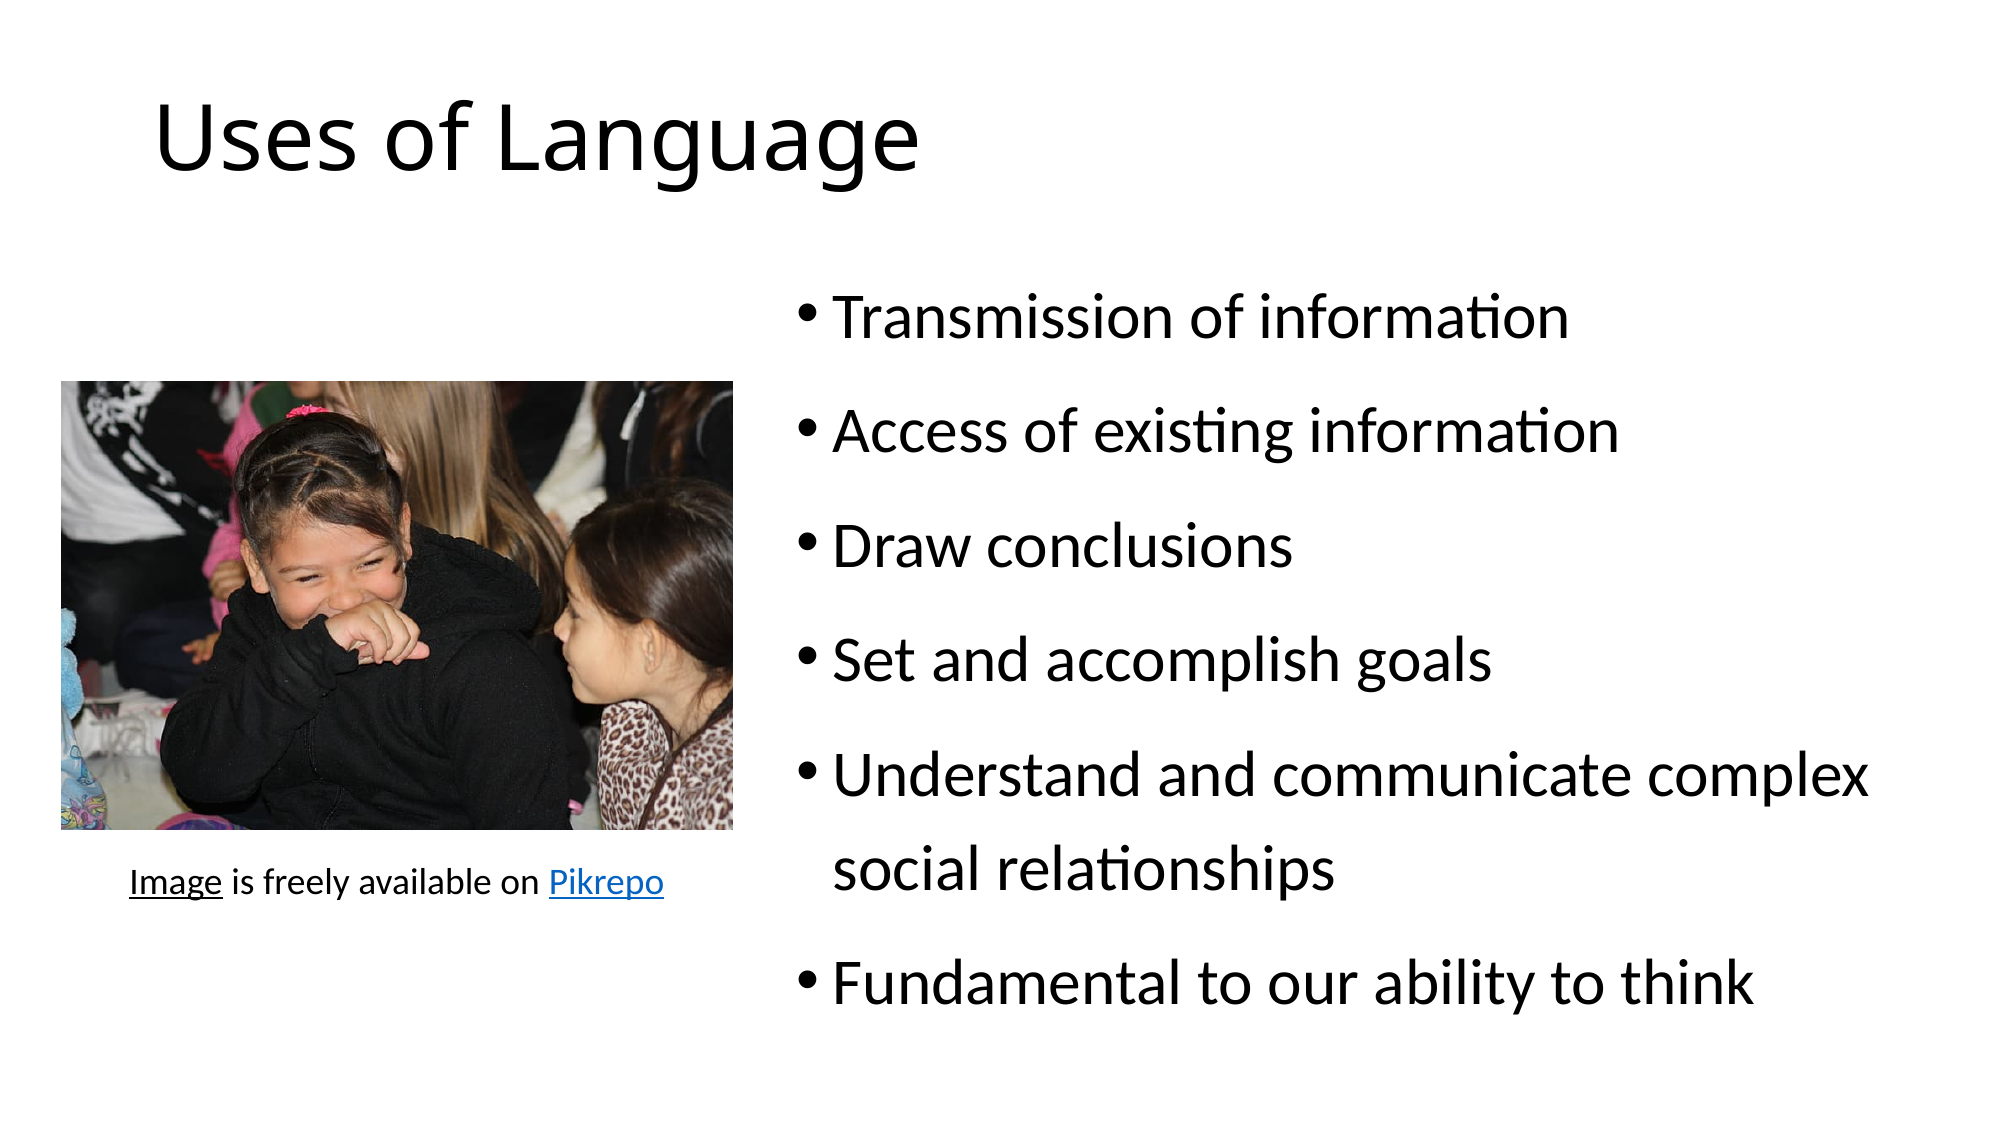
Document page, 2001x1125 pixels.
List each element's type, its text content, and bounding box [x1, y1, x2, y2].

text_box Image is freely available on Pikrepo [61, 849, 733, 909]
list Transmission of information Access of existing information Draw conclusions Set and accomplish goals Understand and communicate complex social relationships Fundamental to our ability to think [781, 249, 2000, 1026]
title Uses of Language [137, 32, 1863, 250]
picture [61, 381, 733, 830]
